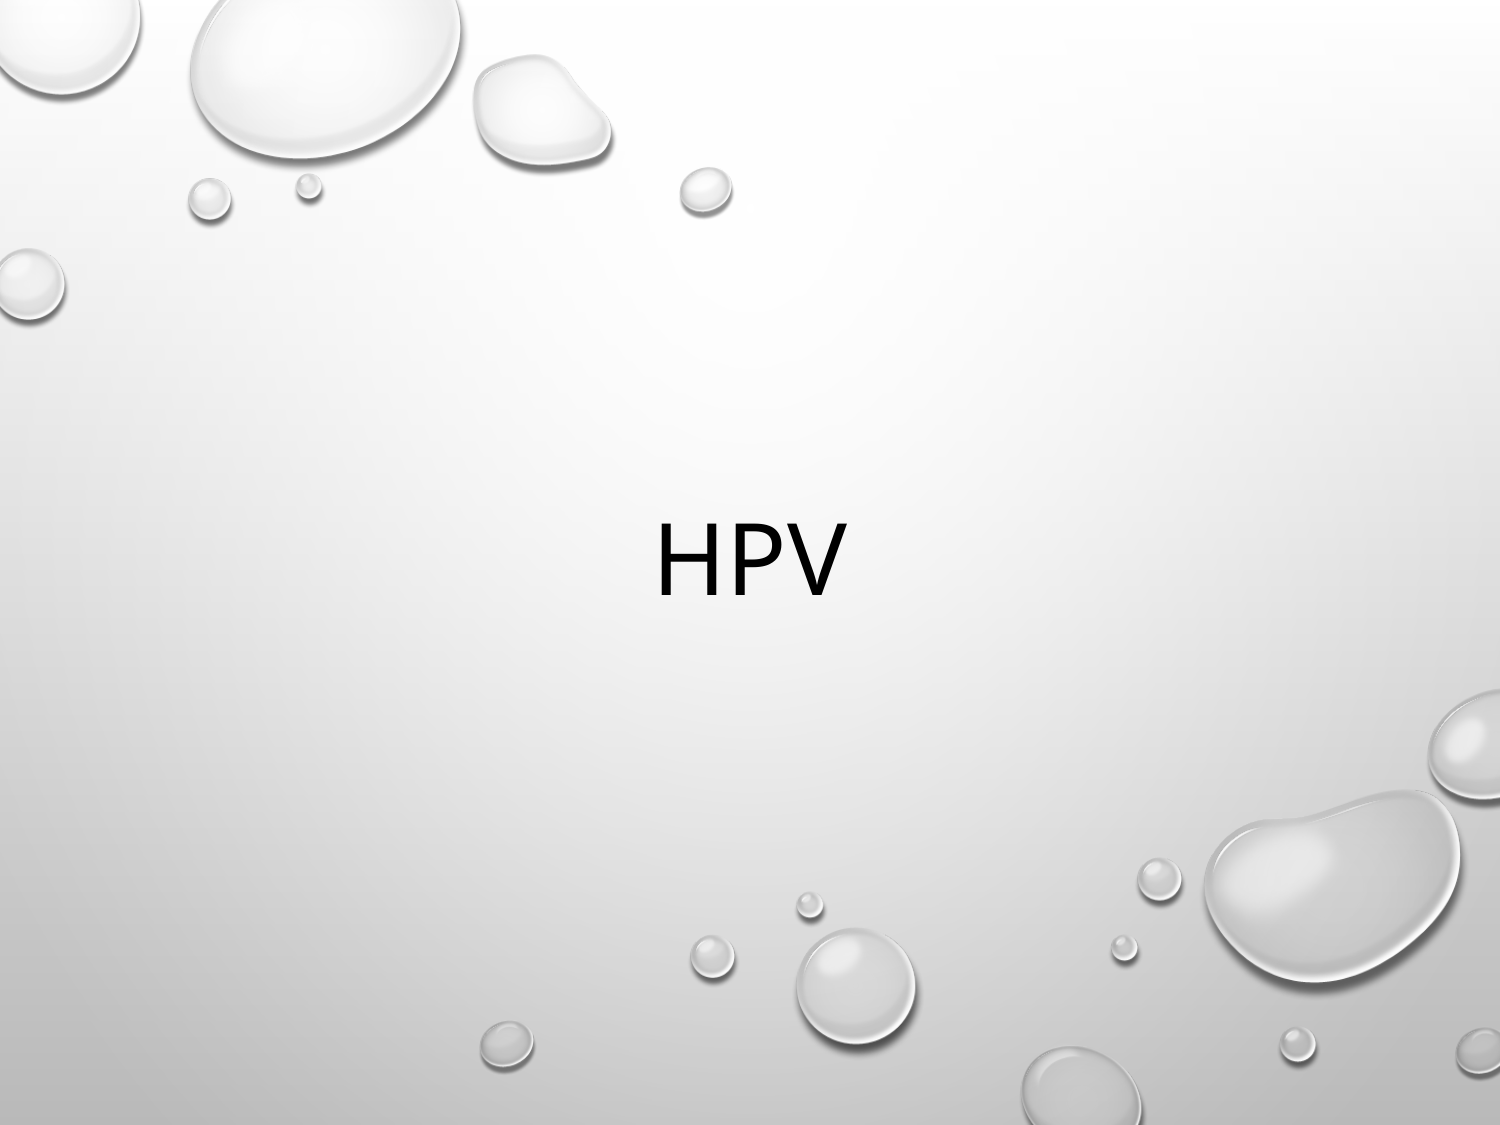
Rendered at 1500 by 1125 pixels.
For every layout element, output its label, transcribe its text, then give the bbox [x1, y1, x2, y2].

picture [0, 0, 1500, 1125]
title HPV [215, 213, 1285, 625]
